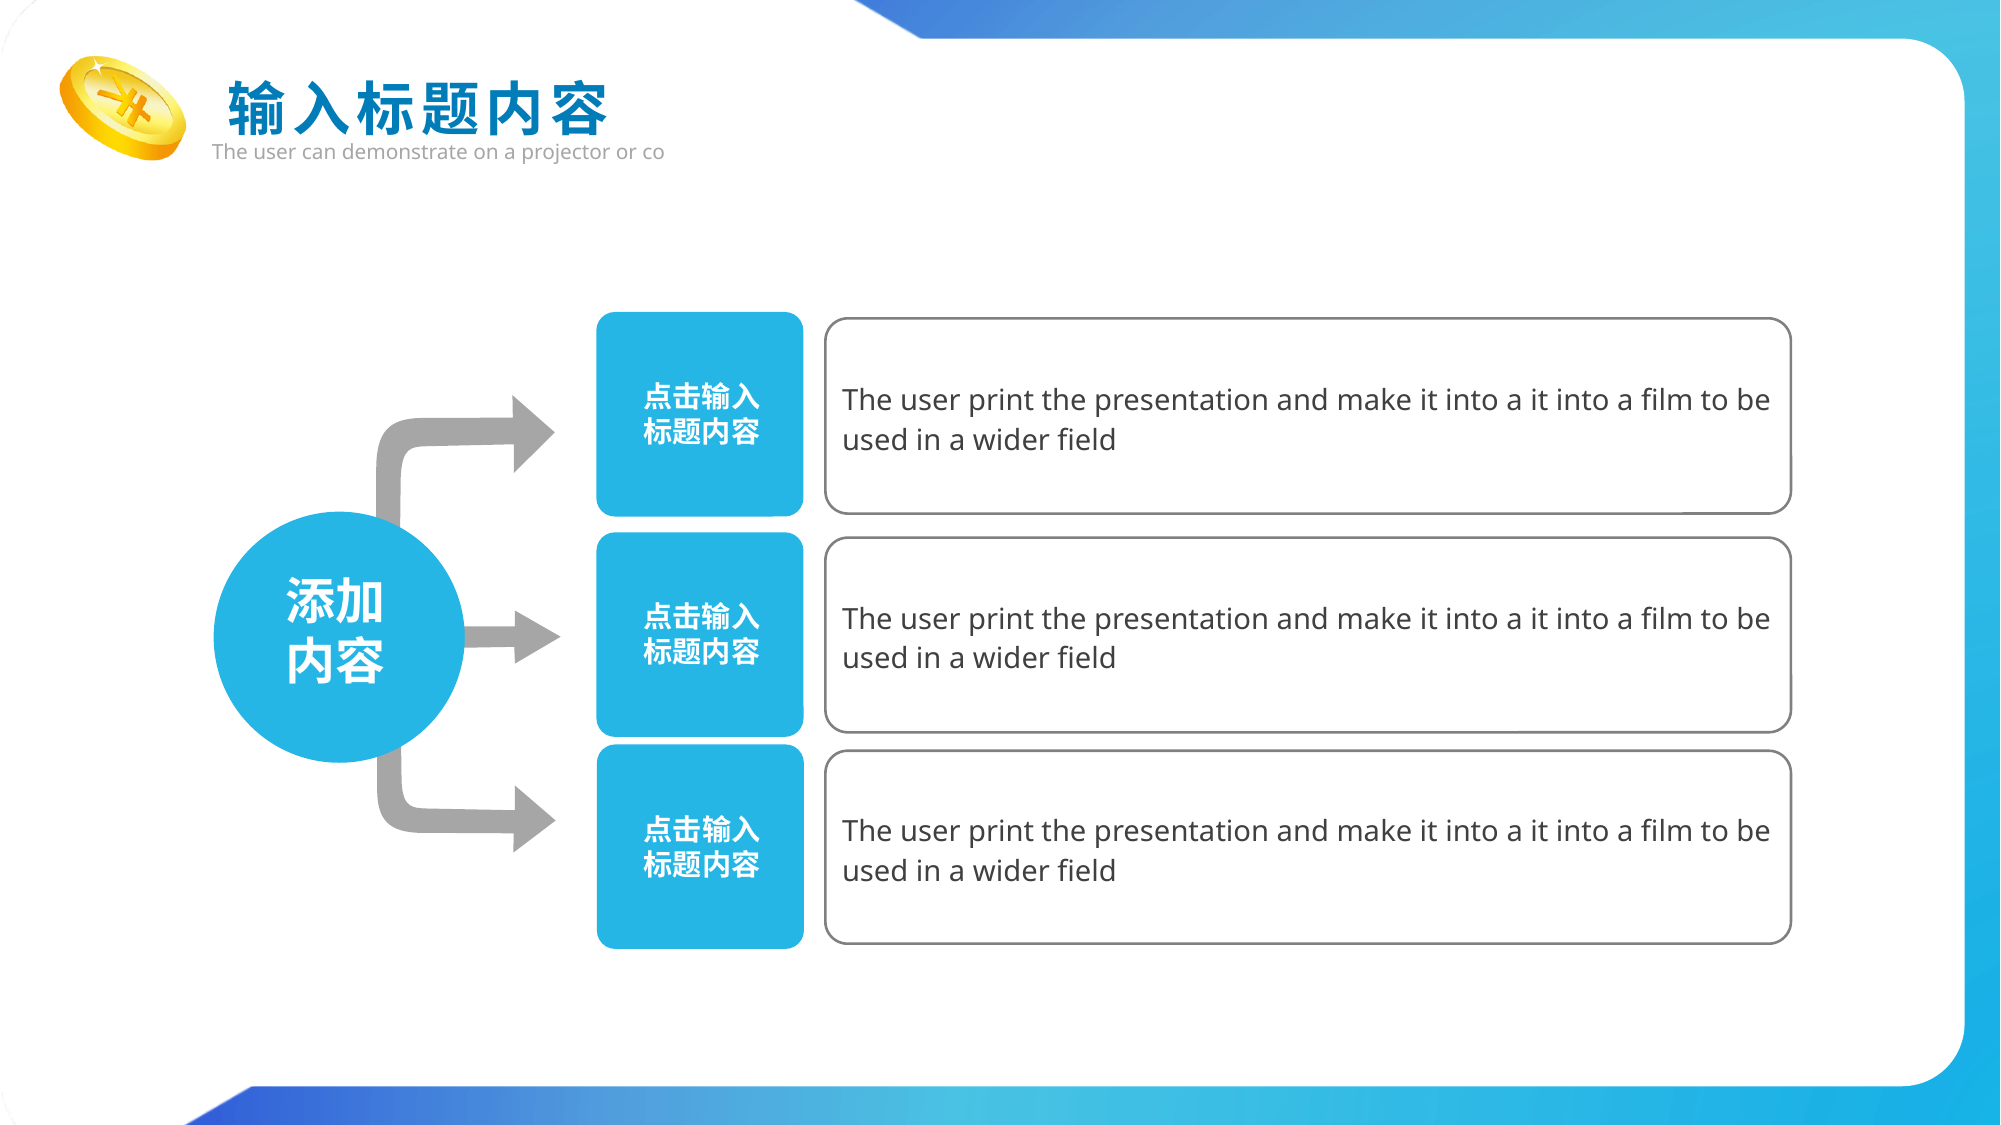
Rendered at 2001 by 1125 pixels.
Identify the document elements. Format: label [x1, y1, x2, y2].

text_box [231, 560, 440, 699]
text_box [0, 0, 2000, 1125]
